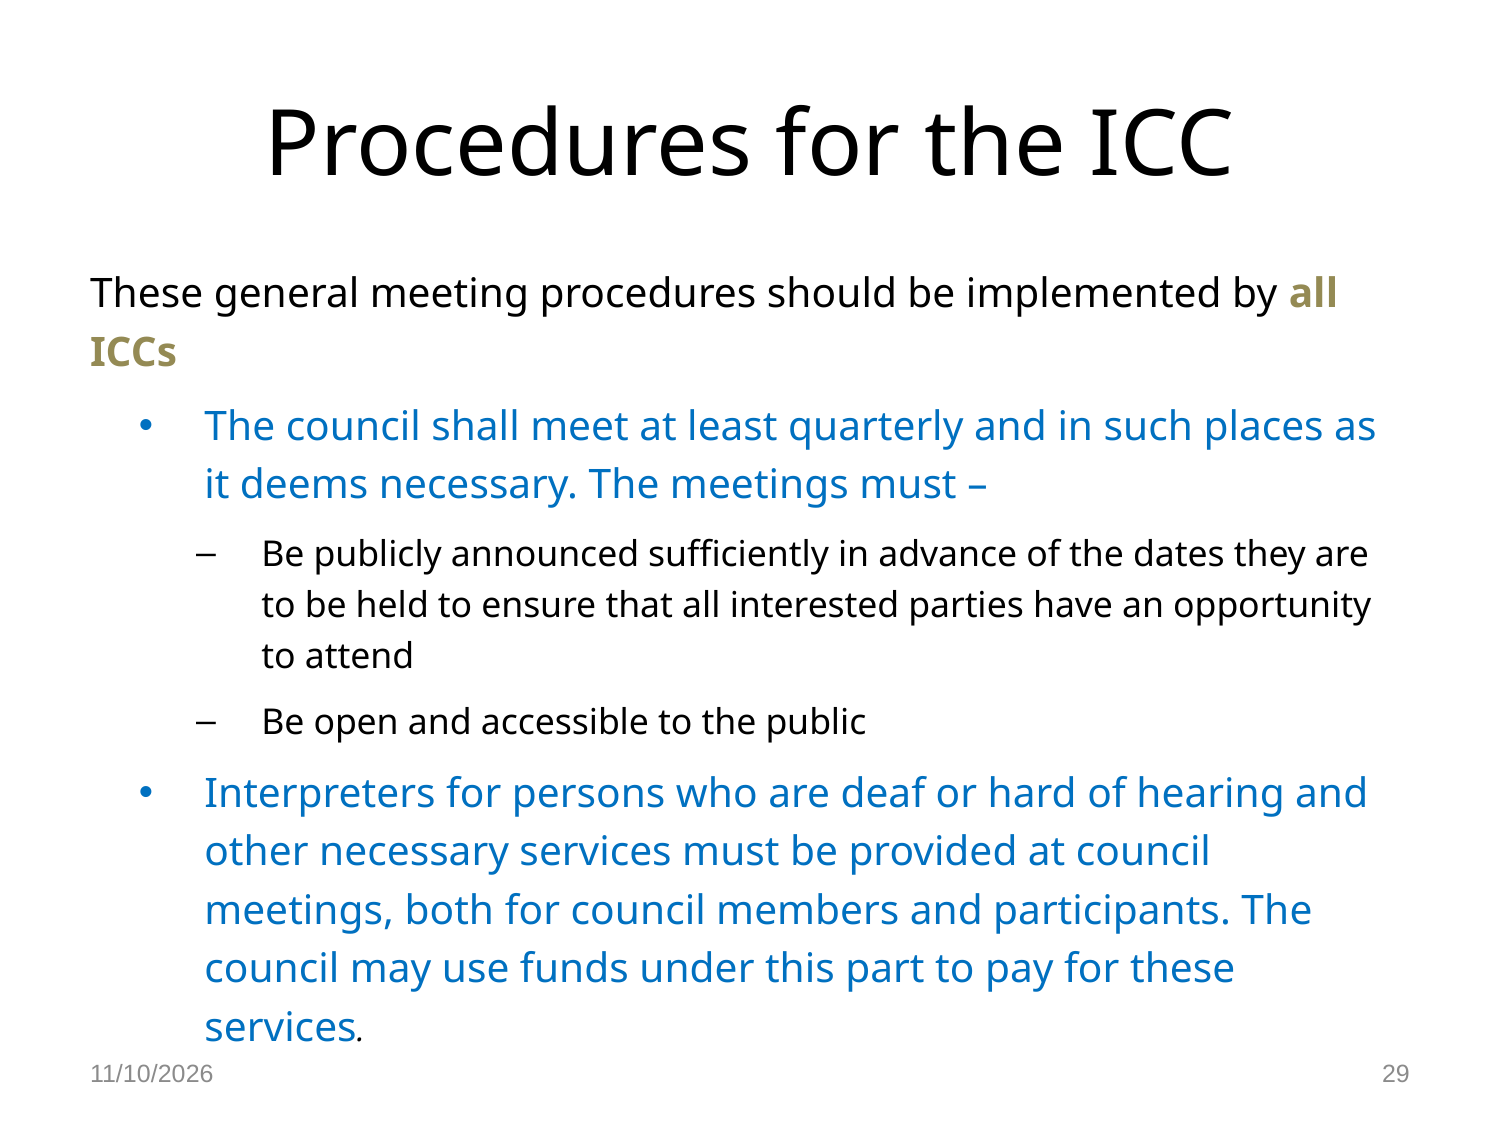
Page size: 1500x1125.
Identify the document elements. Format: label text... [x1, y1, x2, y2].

slide_number 29 [1074, 1042, 1425, 1103]
list These general meeting procedures should be implemented by all ICCs The council shall meet at least quarterly and in such places as it deems necessary. The meetings must – Be publicly announced sufficiently in advance of the dates they are to be held to ensure that all interested parties have an opportunity to attend Be open and accessible to the public Interpreters for persons who are deaf or hard of hearing and other necessary services must be provided at council meetings, both for council members and participants. The council may use funds under this part to pay for these services. [75, 249, 1413, 1063]
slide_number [75, 1042, 425, 1103]
title Procedures for the ICC [75, 45, 1425, 233]
